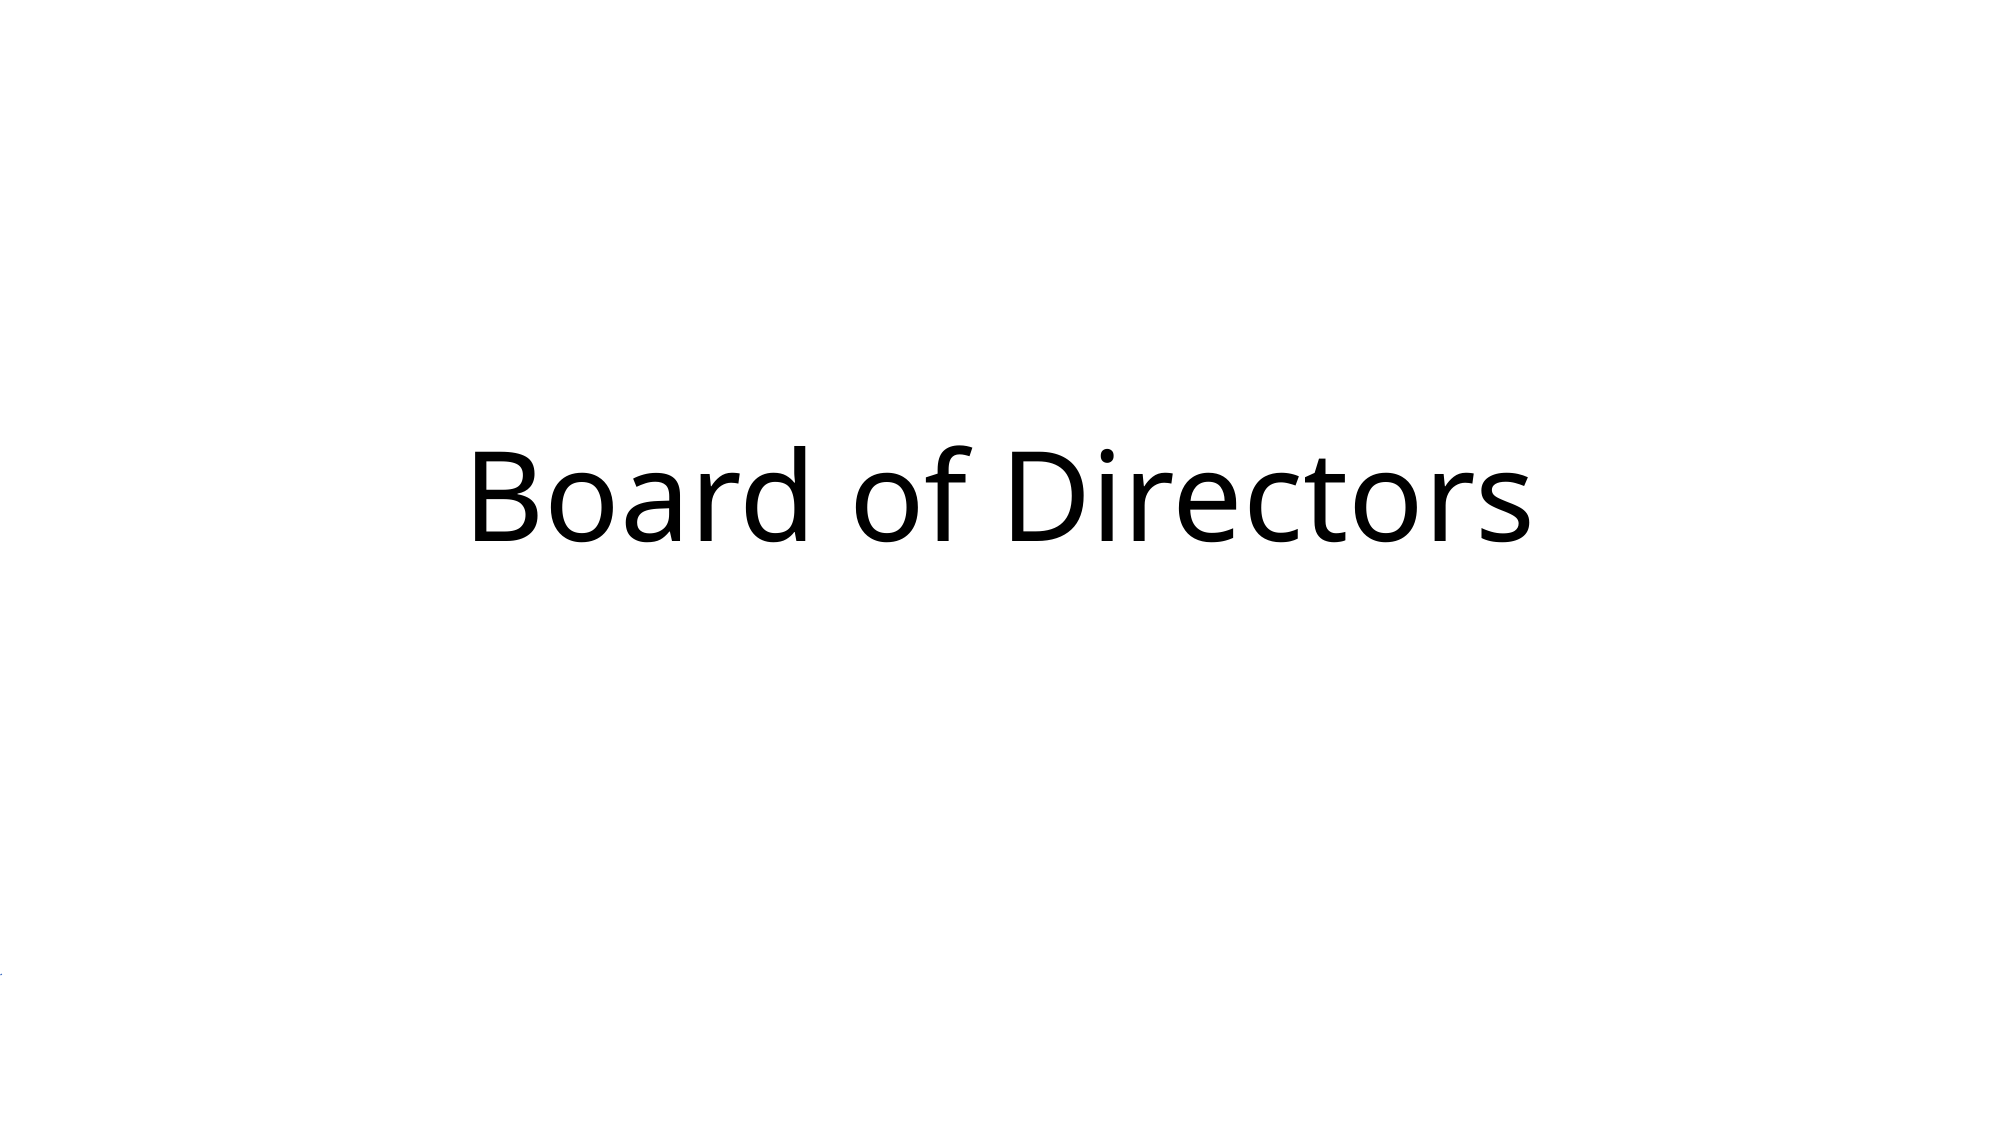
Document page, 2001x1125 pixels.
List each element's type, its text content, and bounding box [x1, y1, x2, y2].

title Board of Directors [249, 184, 1750, 576]
